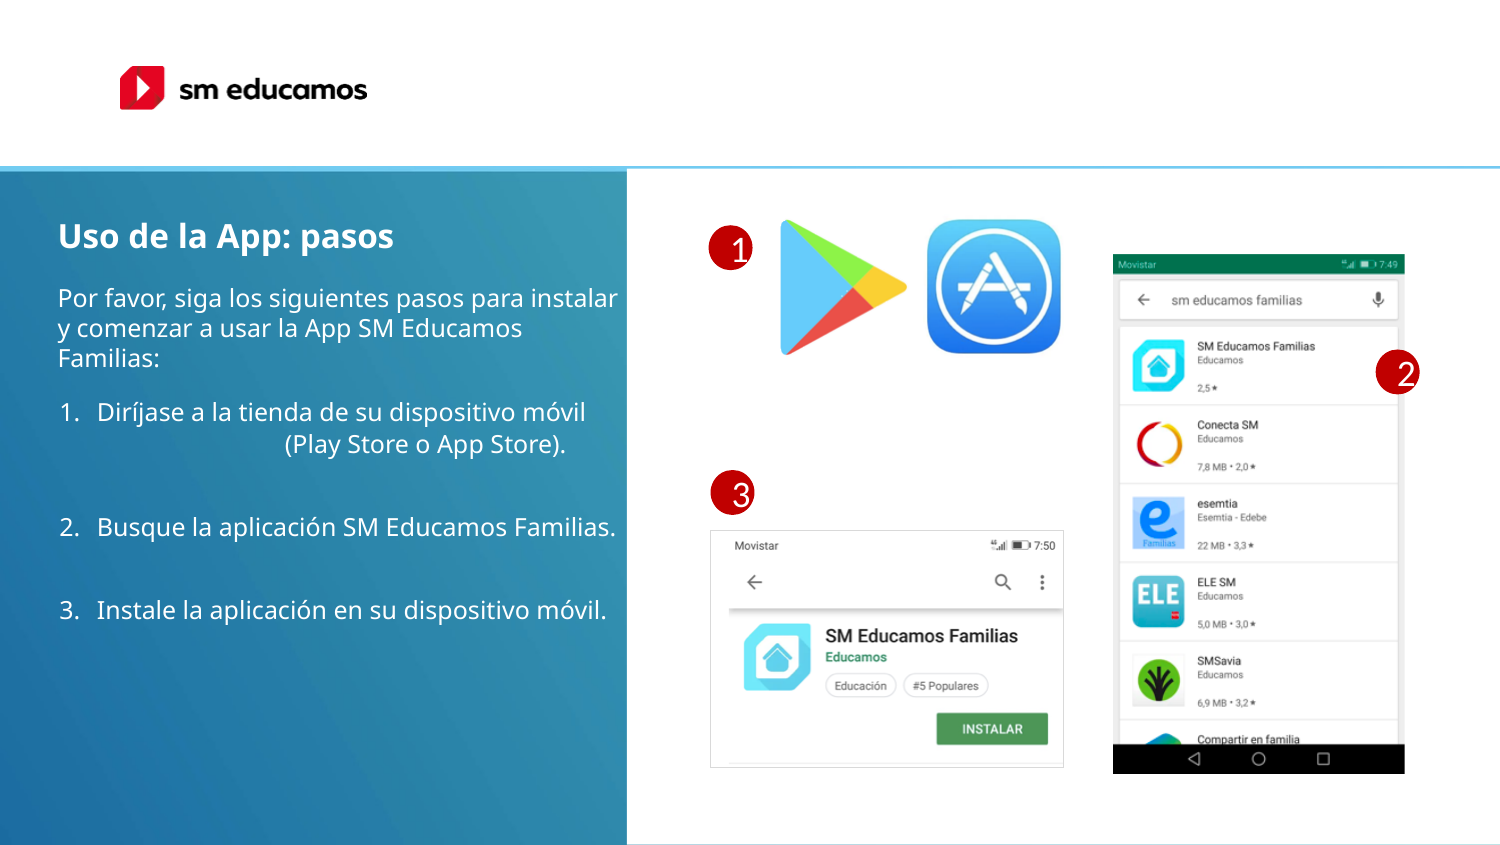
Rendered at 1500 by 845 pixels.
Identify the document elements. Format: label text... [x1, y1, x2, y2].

text_box Screenshot_20190312-075023.png [625, 167, 1500, 845]
picture [1113, 252, 1408, 775]
picture [709, 530, 1064, 768]
picture [0, 166, 1500, 845]
text_box Uso de la App: pasos Por favor, siga los siguientes pasos para instalar y comenzar a usar la App SM Educamos Familias: Diríjase a la tienda de su dispositivo móvil (Play Store o App Store). Busque la aplicación SM Educamos Familias. Instale la aplicación en su dispositivo móvil. [57, 193, 623, 625]
text_box 1 [706, 223, 755, 273]
text_box 2 [1412, 352, 1422, 392]
picture [771, 216, 914, 363]
picture [922, 213, 1064, 360]
picture [120, 65, 367, 111]
text_box 3 [708, 467, 757, 518]
